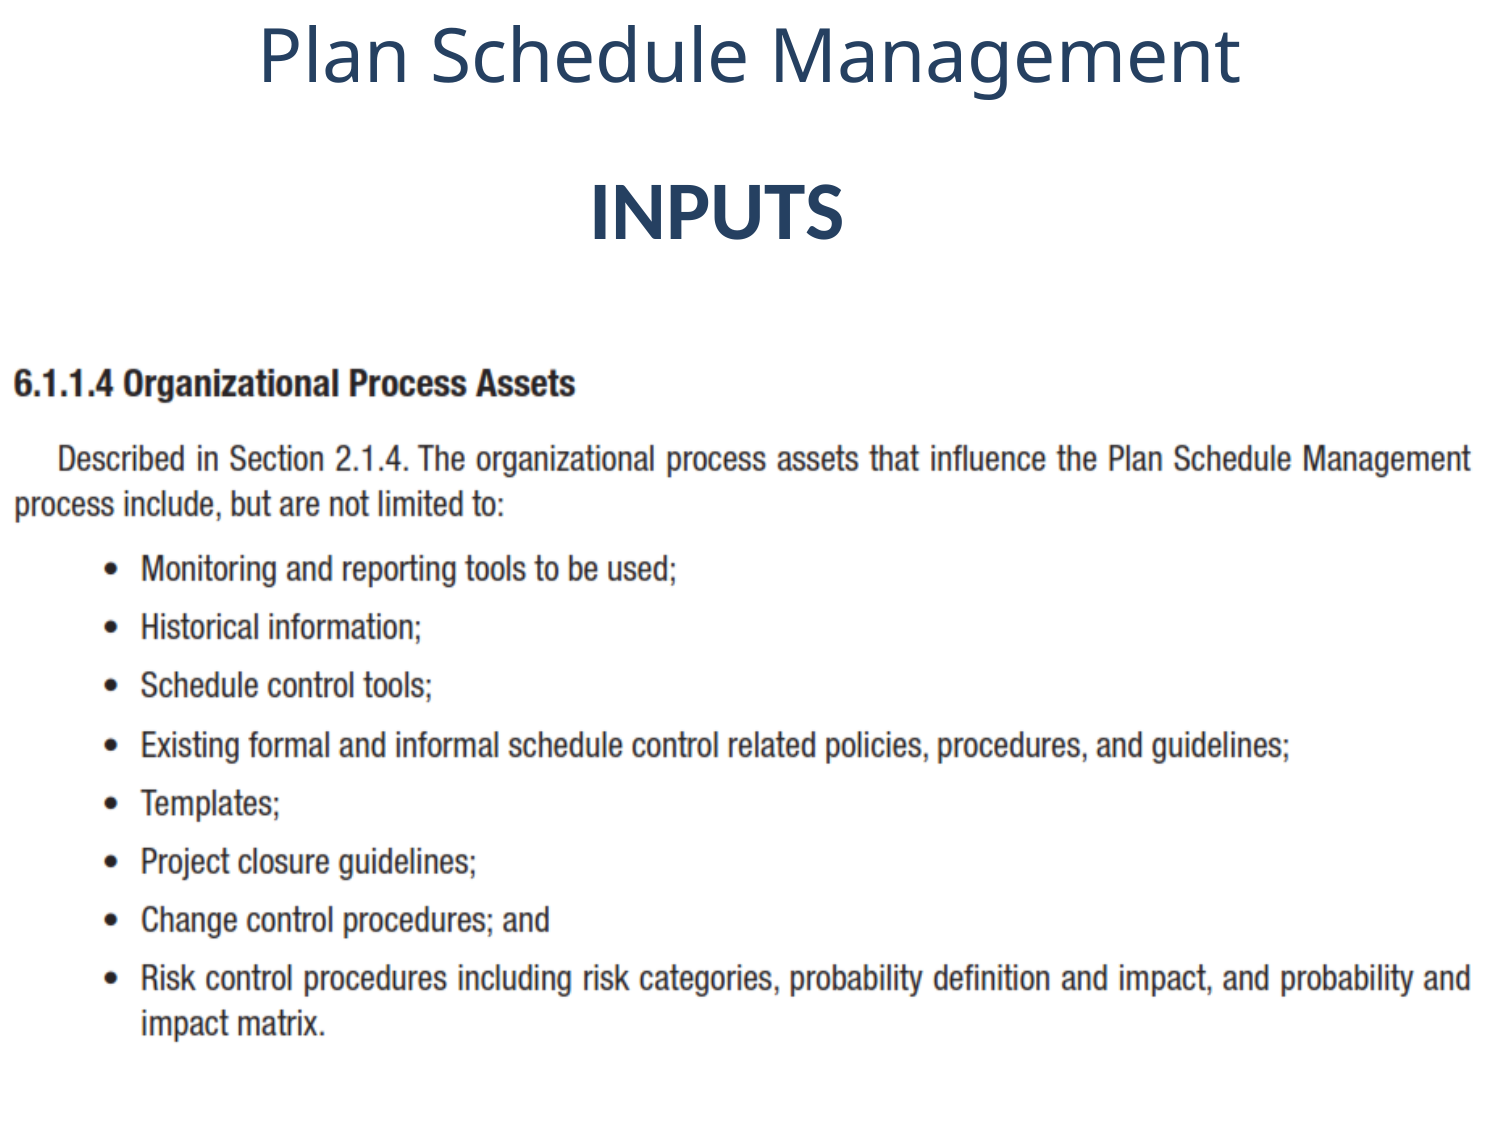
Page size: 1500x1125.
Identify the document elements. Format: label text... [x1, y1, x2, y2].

text_box Plan Schedule Management [187, 0, 1313, 105]
text_box INPUTS [574, 149, 860, 264]
picture [0, 353, 1500, 1060]
